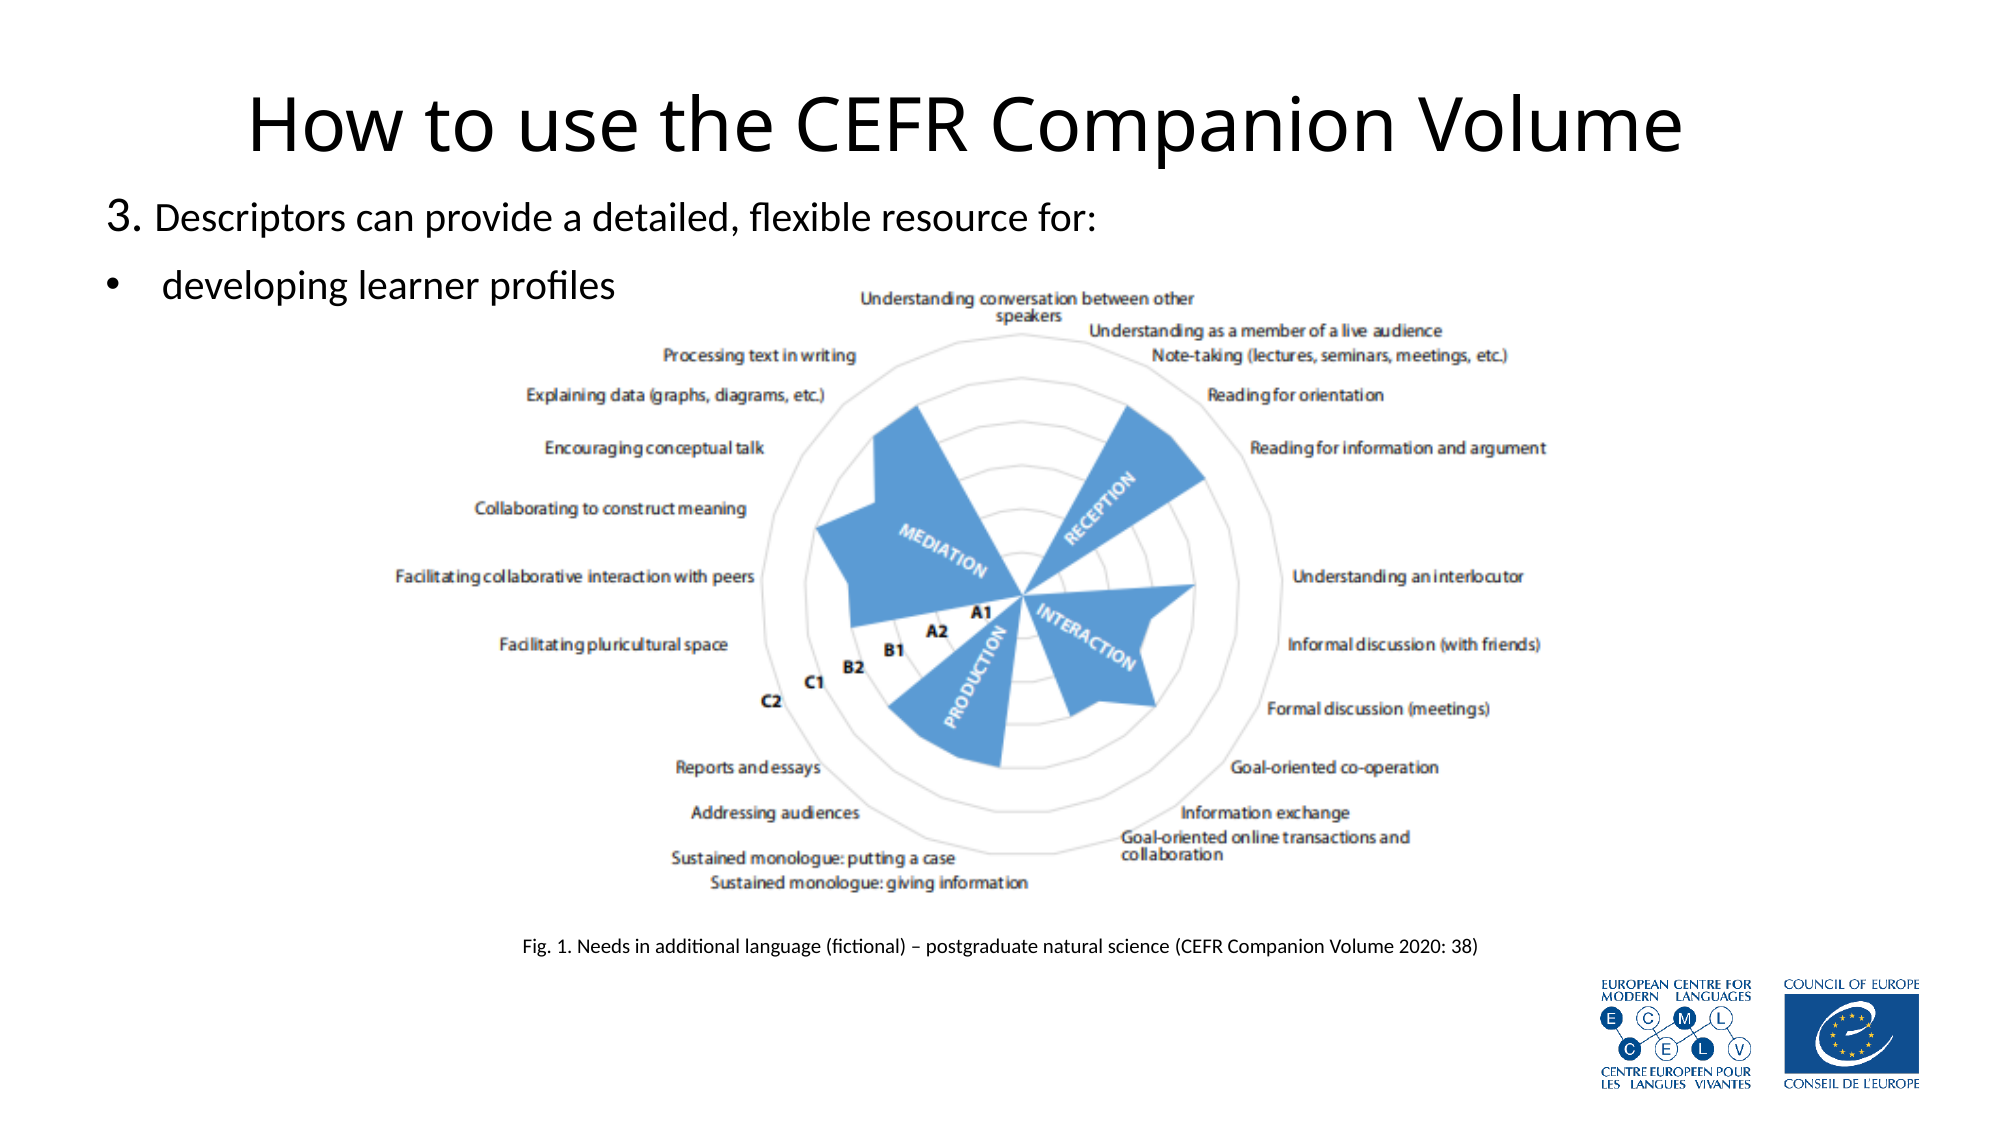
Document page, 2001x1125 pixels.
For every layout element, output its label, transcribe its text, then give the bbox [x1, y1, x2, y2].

subtitle 3. Descriptors can provide a detailed, flexible resource for: developing learner profiles [90, 181, 1552, 328]
title How to use the CEFR Companion Volume [231, 48, 1732, 176]
text_box Fig. 1. Needs in additional language (fictional) – postgraduate natural science (CEFR Companion Volume 2020: 38) [501, 925, 1500, 965]
picture [333, 220, 1552, 925]
picture [1599, 978, 1921, 1089]
